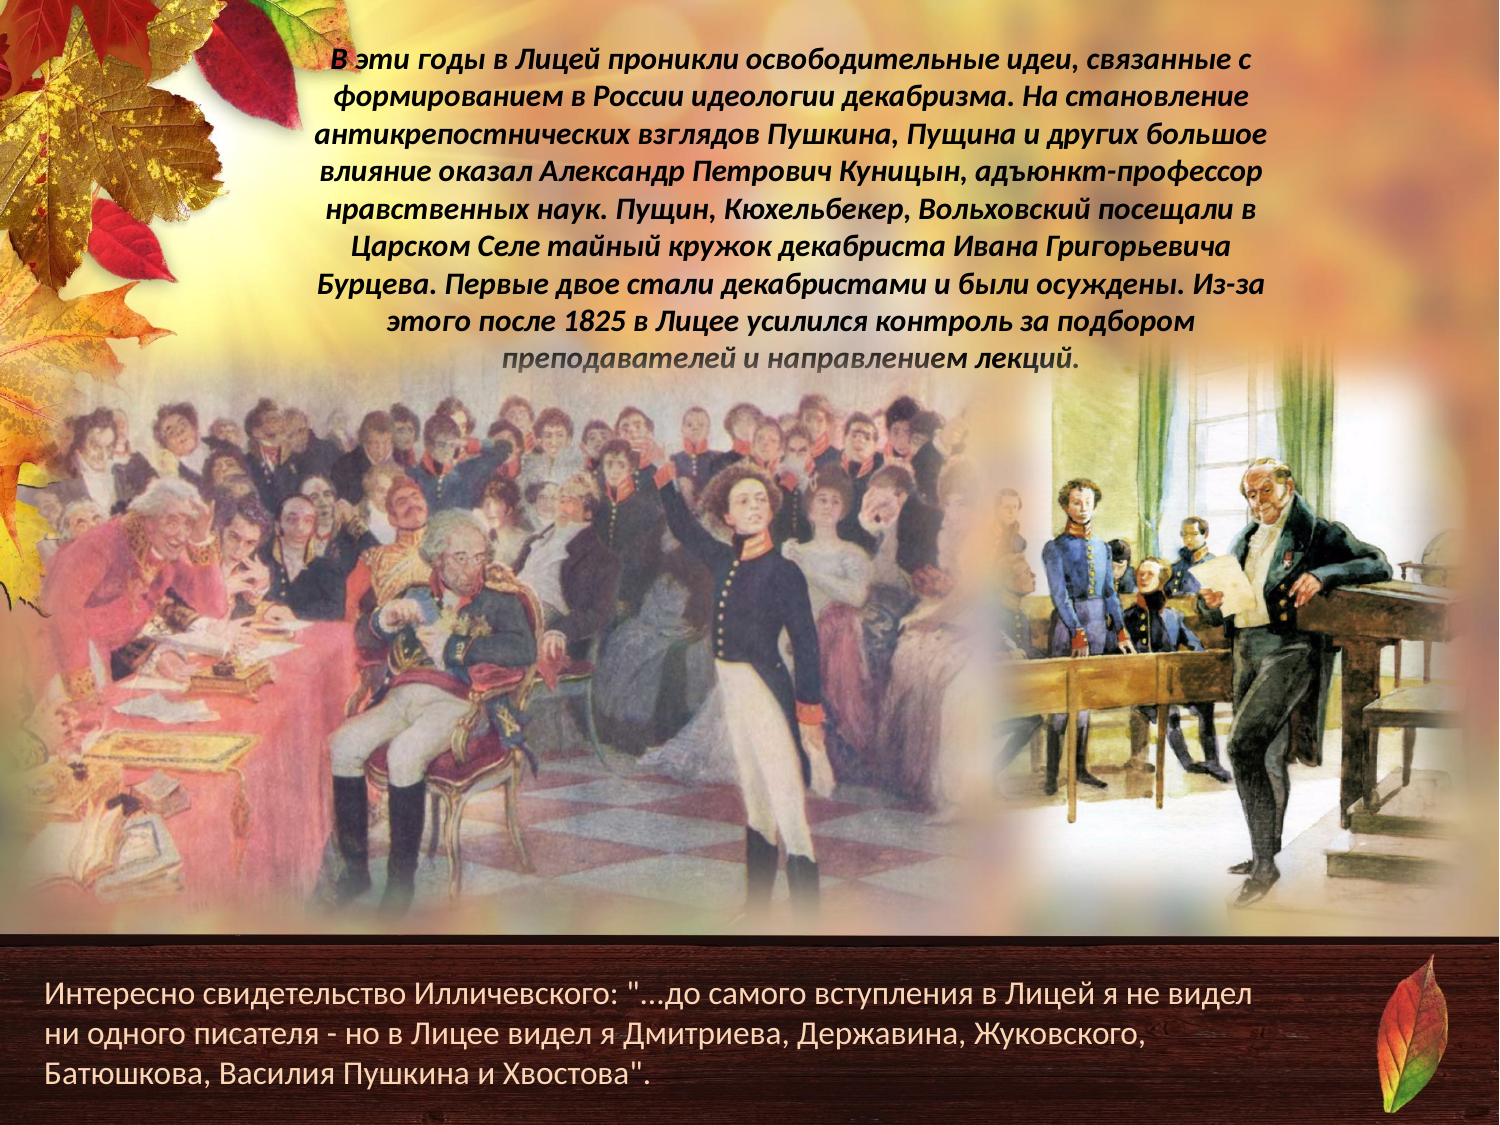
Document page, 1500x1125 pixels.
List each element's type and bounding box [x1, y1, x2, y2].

picture [0, 318, 1477, 944]
list [0, 0, 1499, 1125]
